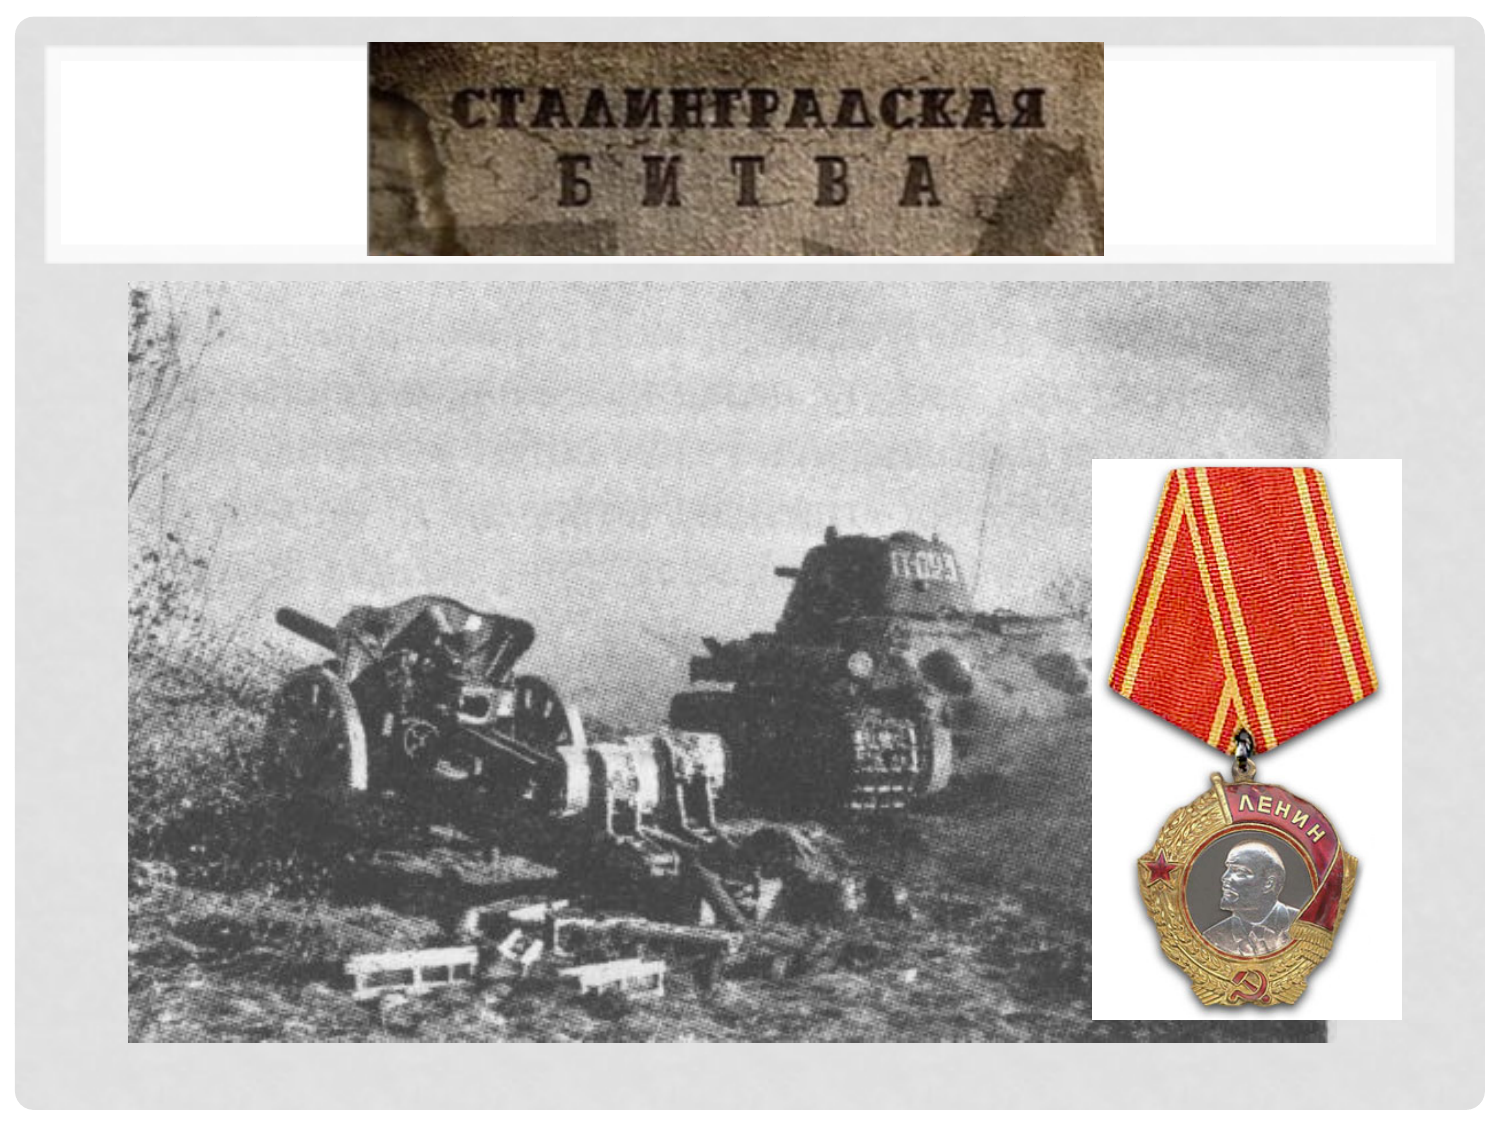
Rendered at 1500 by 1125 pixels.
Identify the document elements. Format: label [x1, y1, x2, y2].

picture [128, 280, 1402, 1044]
picture [366, 42, 1105, 256]
